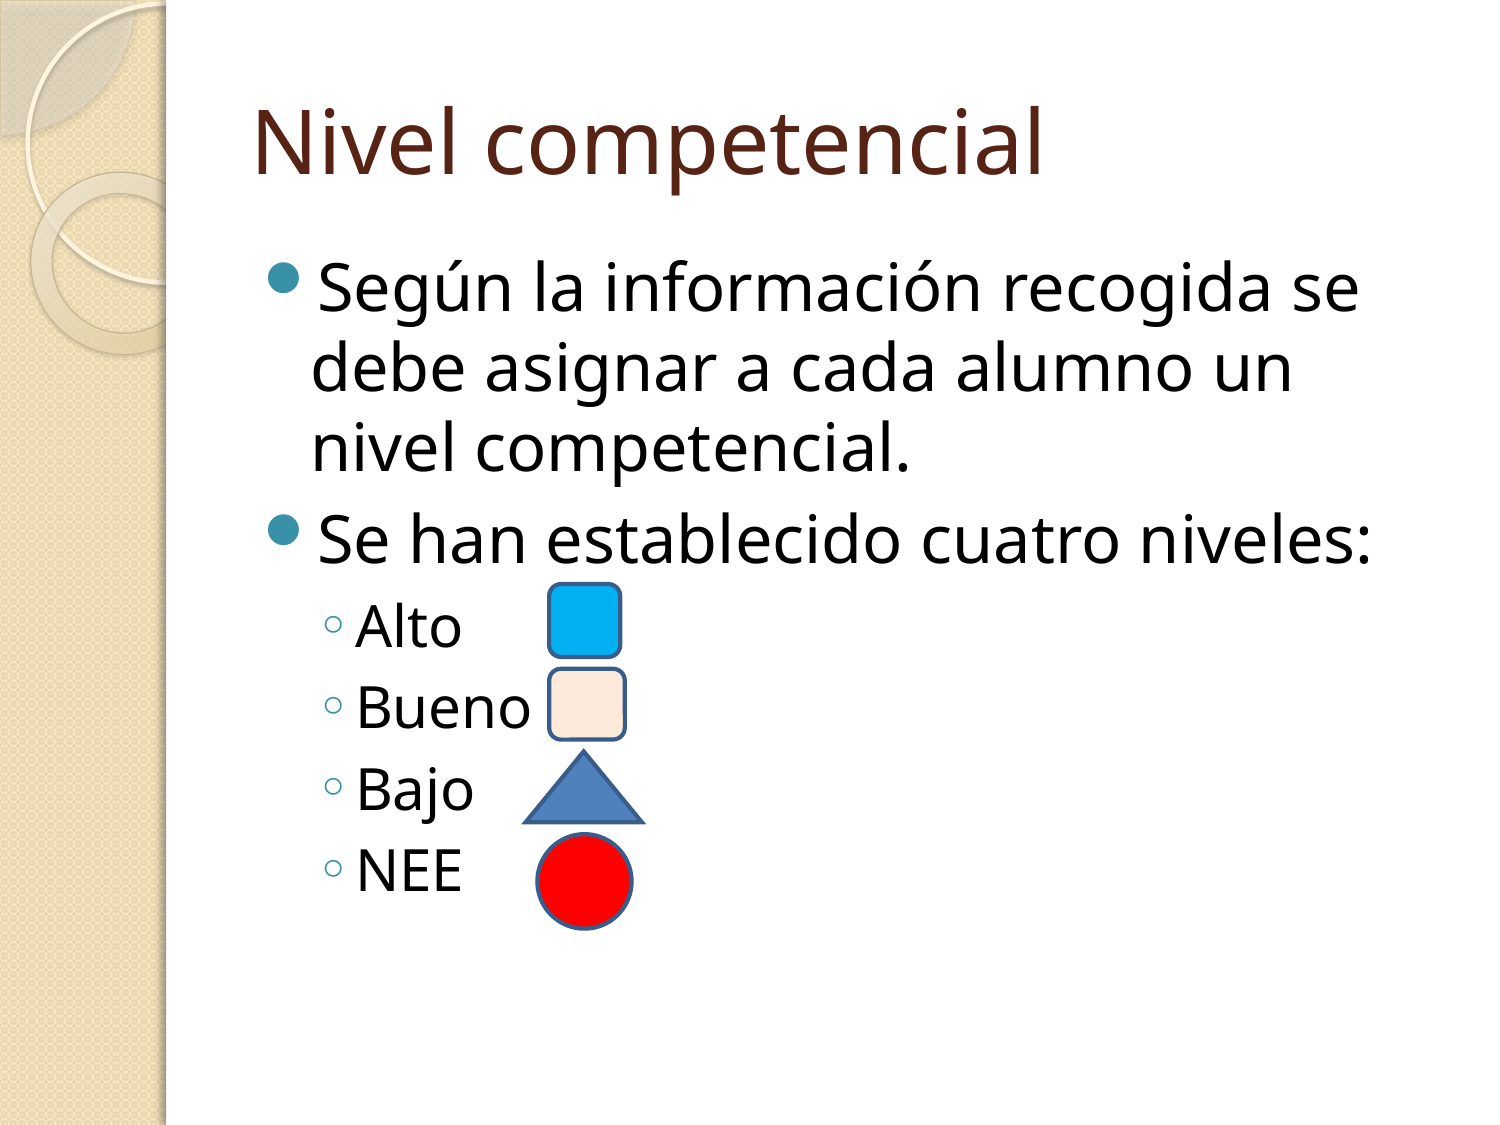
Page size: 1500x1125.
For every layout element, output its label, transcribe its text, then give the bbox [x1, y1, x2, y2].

text_box [525, 751, 642, 823]
text_box [549, 583, 621, 657]
title Nivel competencial [235, 45, 1466, 233]
list Según la información recogida se debe asignar a cada alumno un nivel competencial. Se han establecido cuatro niveles: Alto Bueno Bajo NEE [235, 237, 1466, 1025]
text_box [537, 834, 632, 929]
text_box [549, 668, 625, 740]
